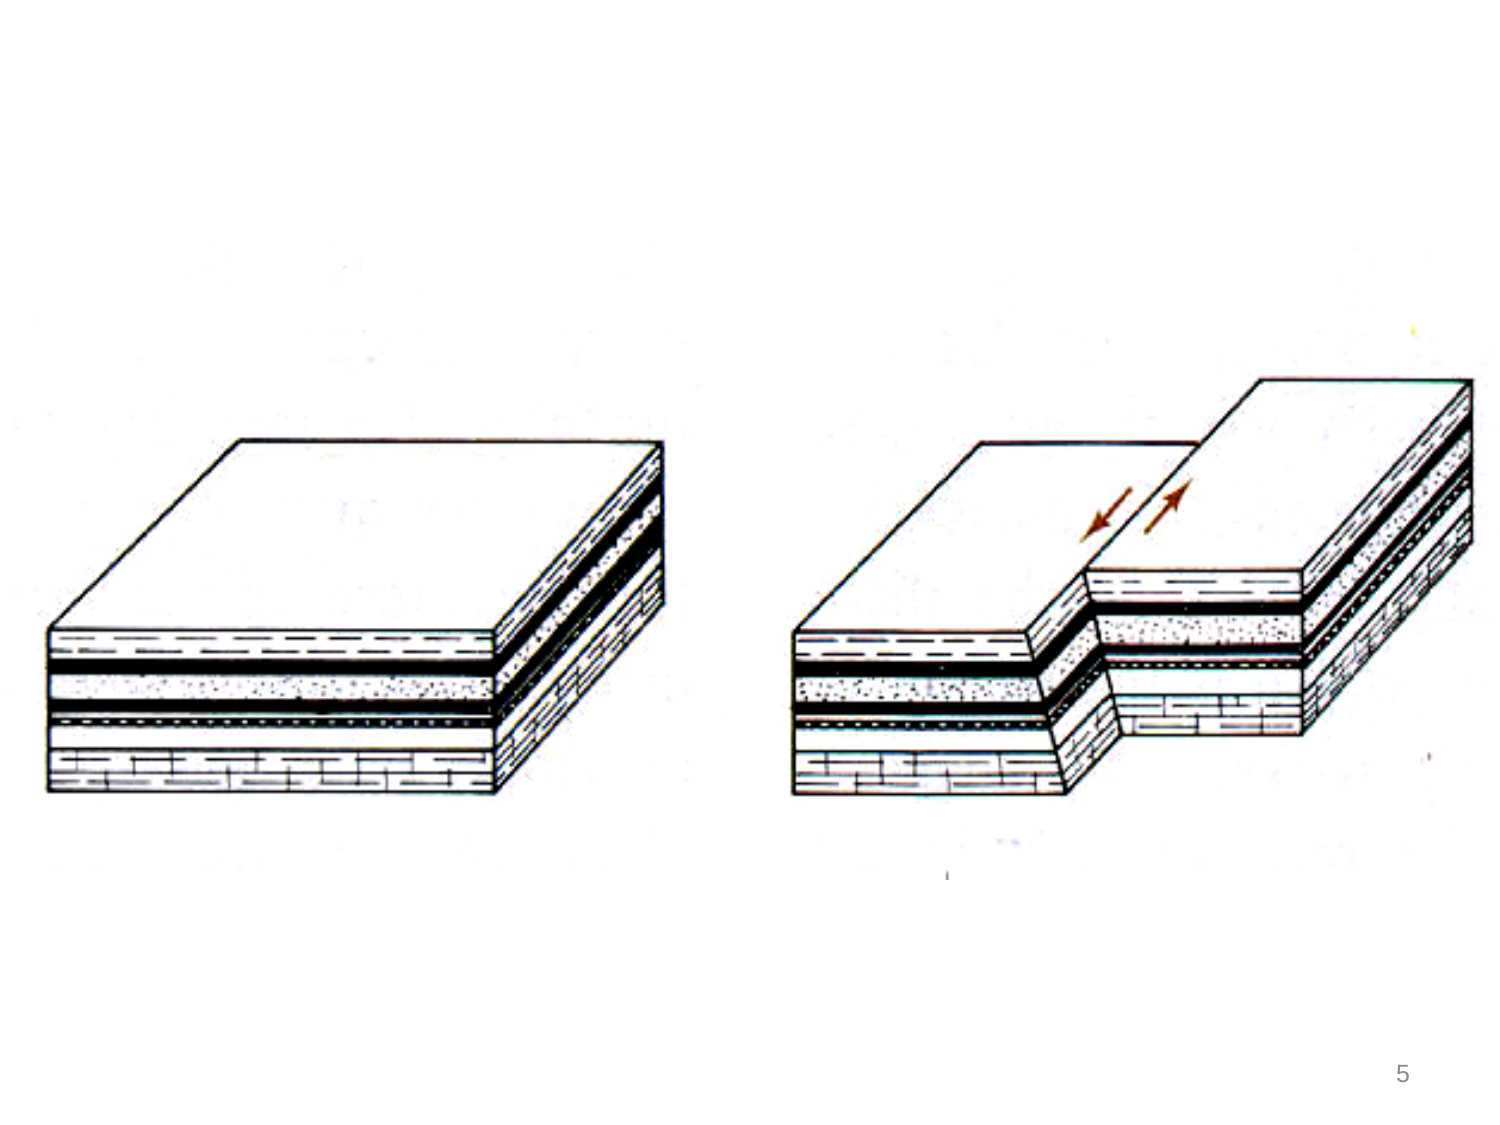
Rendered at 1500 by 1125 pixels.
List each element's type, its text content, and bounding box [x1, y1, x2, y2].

slide_number 5 [1074, 1042, 1425, 1103]
picture [0, 245, 1500, 880]
